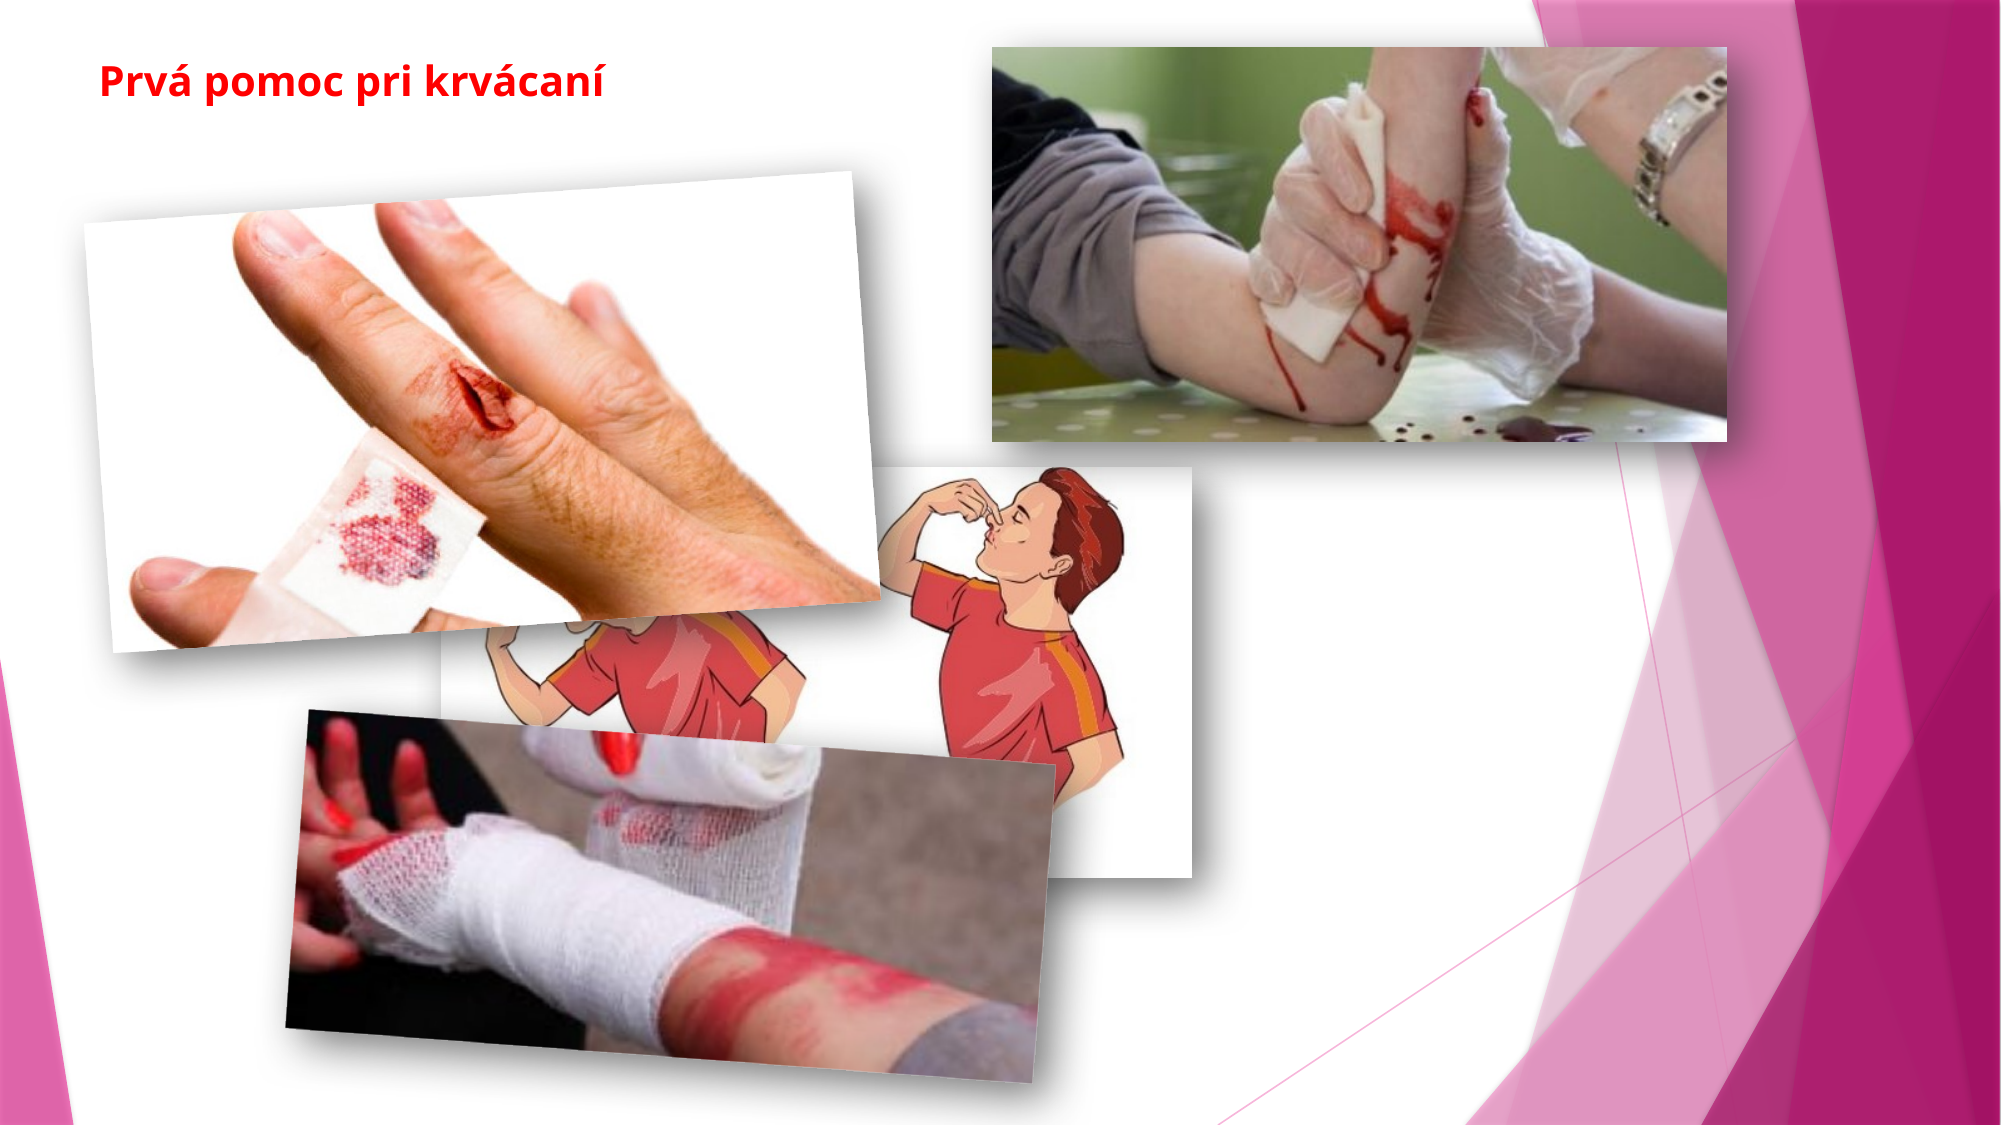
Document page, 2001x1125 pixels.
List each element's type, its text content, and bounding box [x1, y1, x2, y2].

picture [85, 171, 871, 653]
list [440, 467, 1192, 879]
picture [992, 47, 1728, 442]
picture [286, 710, 1047, 1083]
title Prvá pomoc pri krvácaní [83, 47, 701, 171]
